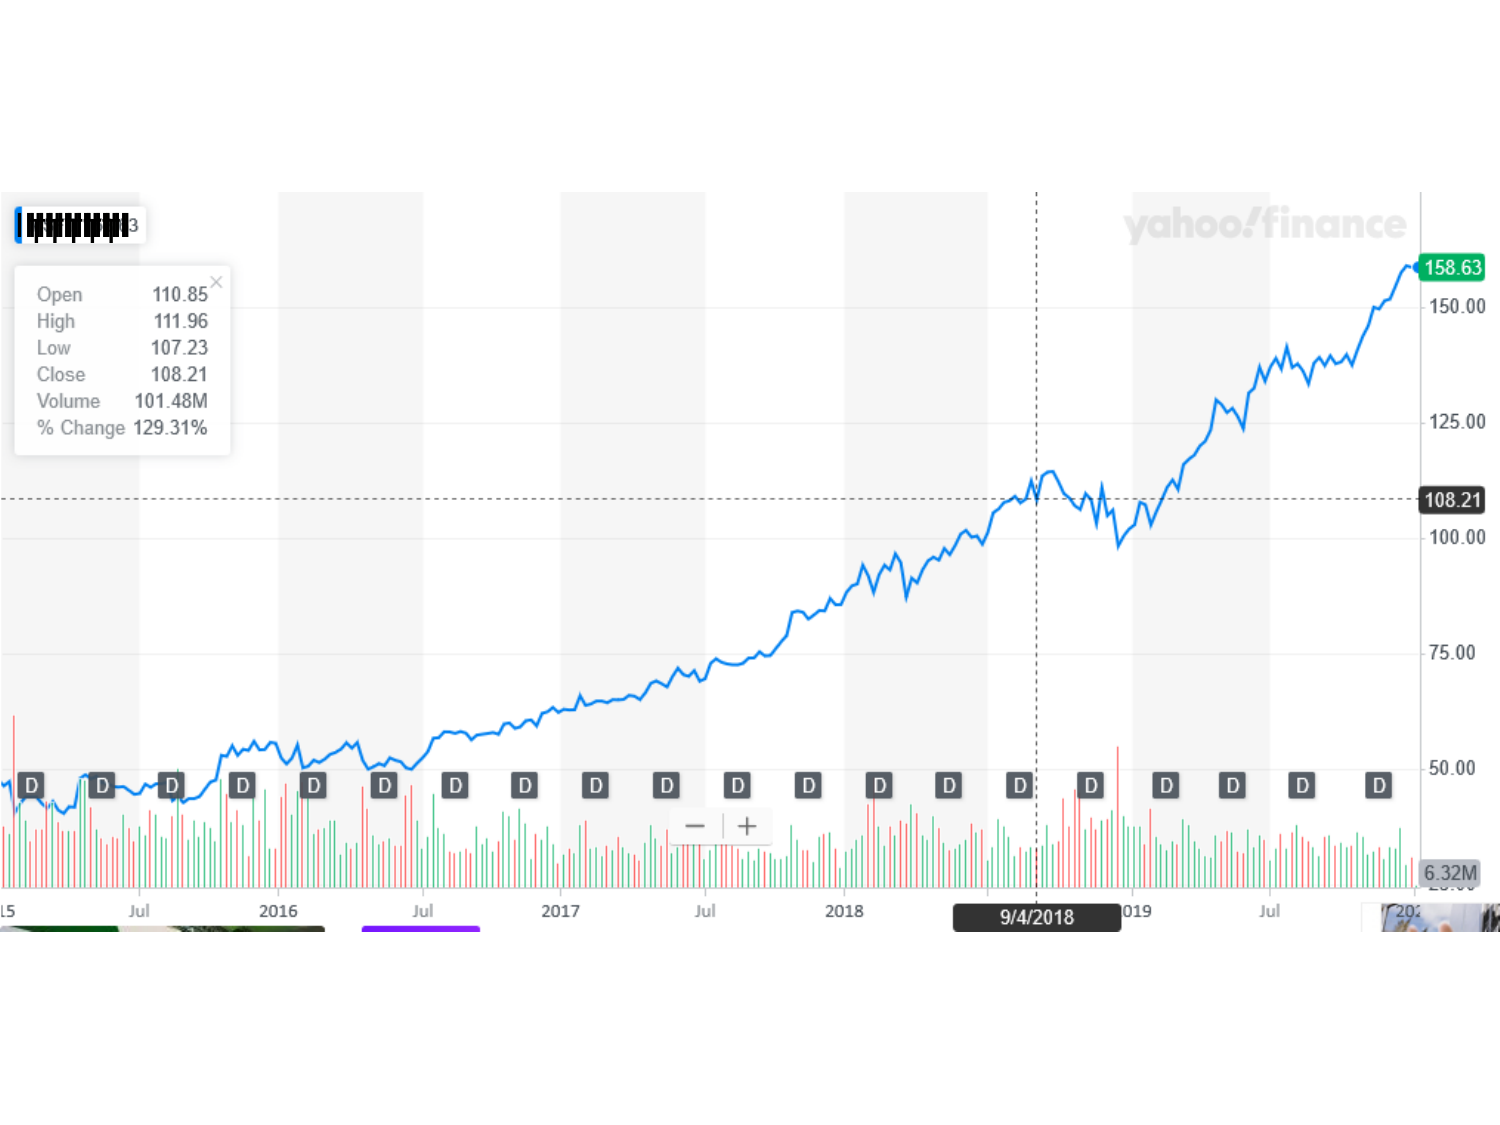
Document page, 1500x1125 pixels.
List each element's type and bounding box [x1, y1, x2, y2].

picture [0, 192, 1500, 933]
